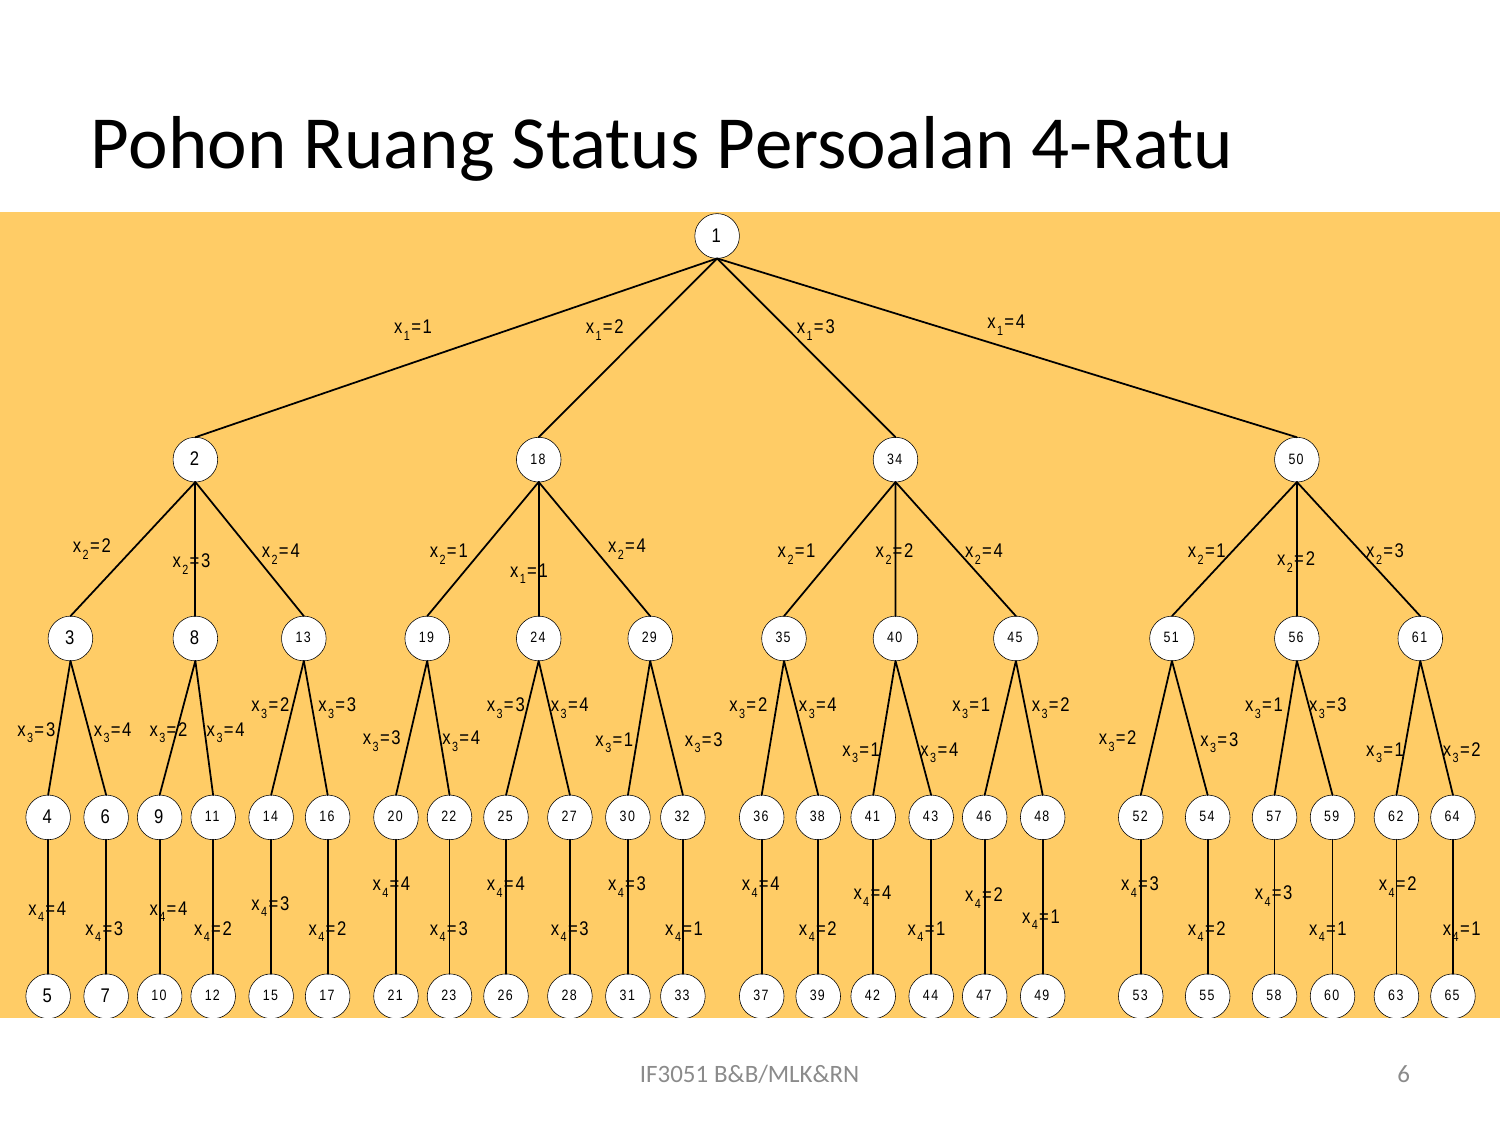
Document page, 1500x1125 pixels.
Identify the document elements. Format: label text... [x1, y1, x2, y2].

slide_number 6 [1074, 1042, 1425, 1103]
title Pohon Ruang Status Persoalan 4-Ratu [75, 45, 1425, 210]
footer IF3051 B&B/MLK&RN [512, 1042, 988, 1103]
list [0, 212, 1500, 1019]
